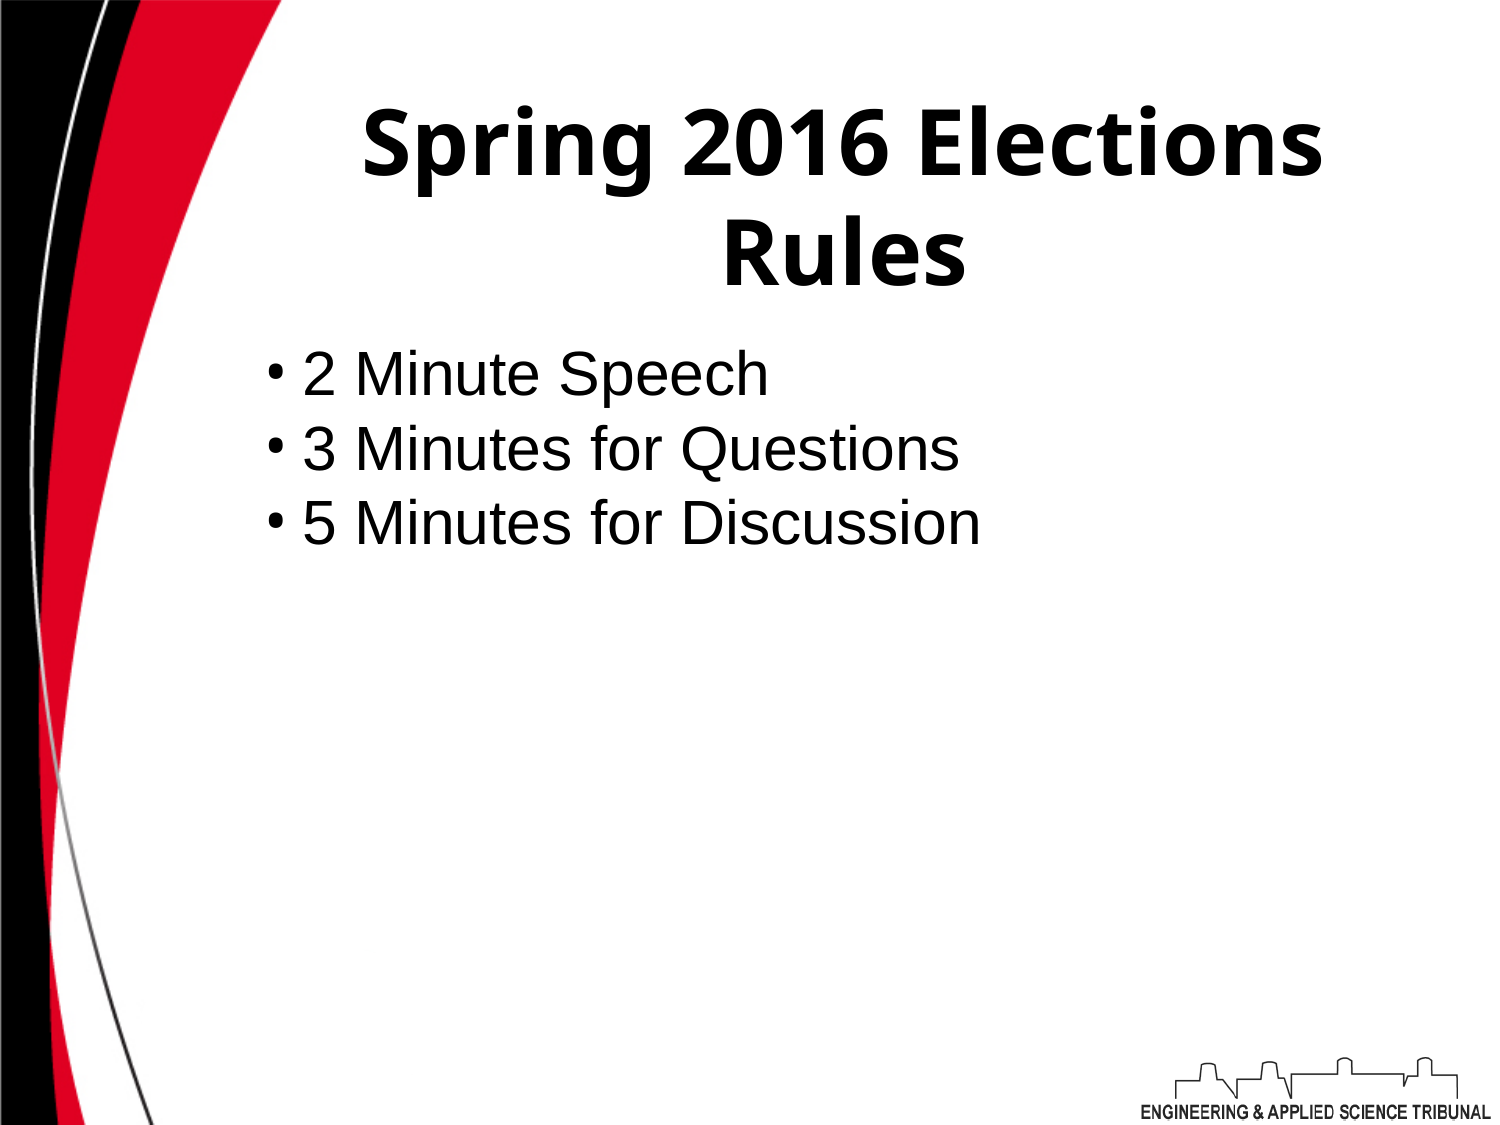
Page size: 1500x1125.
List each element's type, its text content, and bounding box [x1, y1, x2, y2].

list 2 Minute Speech 3 Minutes for Questions 5 Minutes for Discussion [212, 317, 1475, 900]
title Spring 2016 Elections Rules [212, 100, 1475, 288]
picture [0, 0, 422, 1125]
picture [1137, 1057, 1495, 1121]
